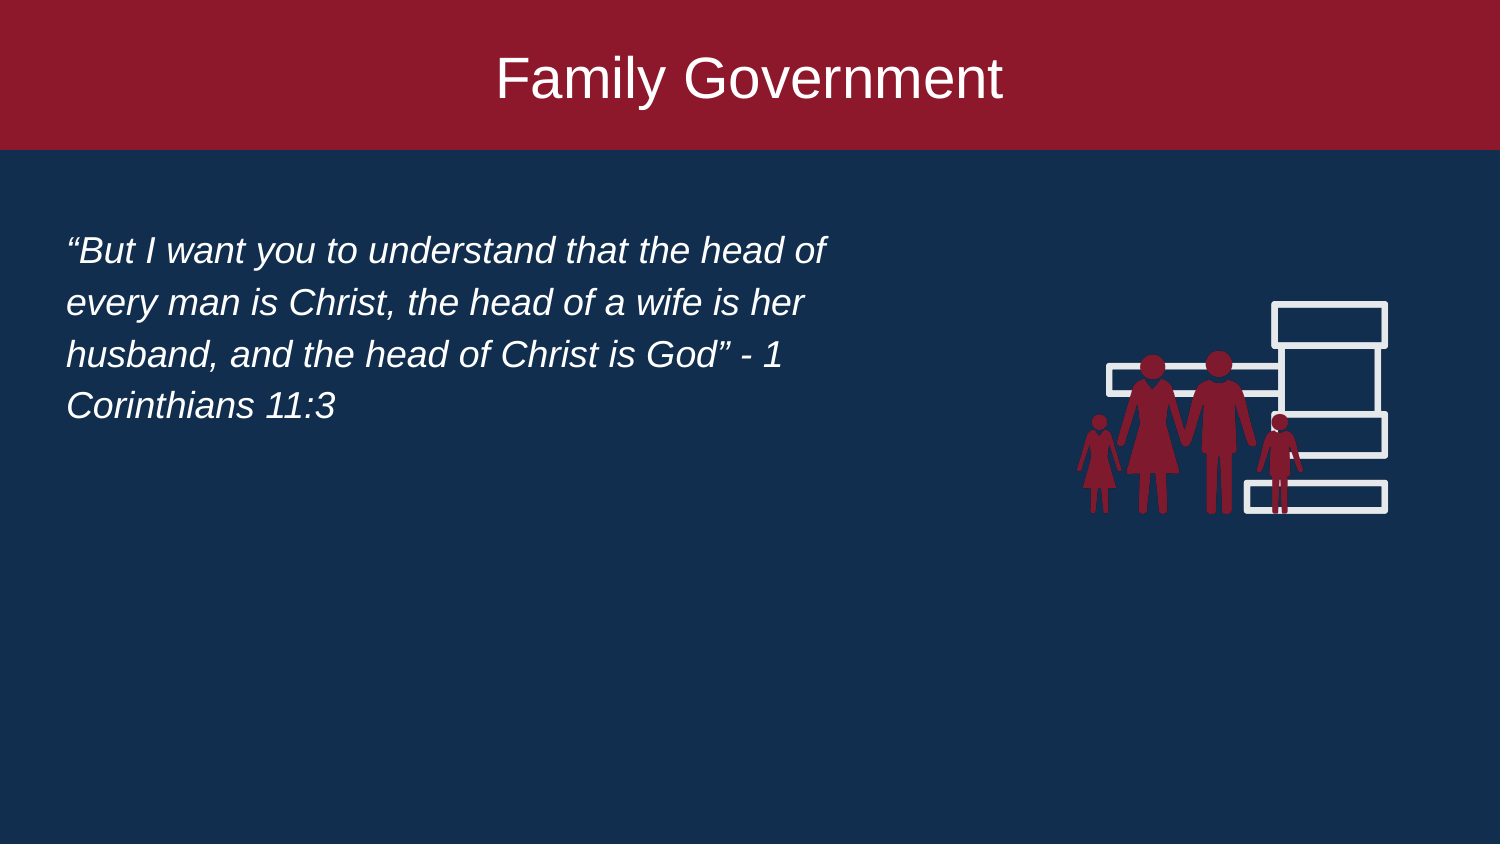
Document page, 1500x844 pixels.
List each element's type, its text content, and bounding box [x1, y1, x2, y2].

picture [1045, 234, 1403, 593]
list “But I want you to understand that the head of every man is Christ, the head of a wife is her husband, and the head of Christ is God” - 1 Corinthians 11:3 [51, 204, 930, 750]
title Family Government [0, 0, 1500, 150]
